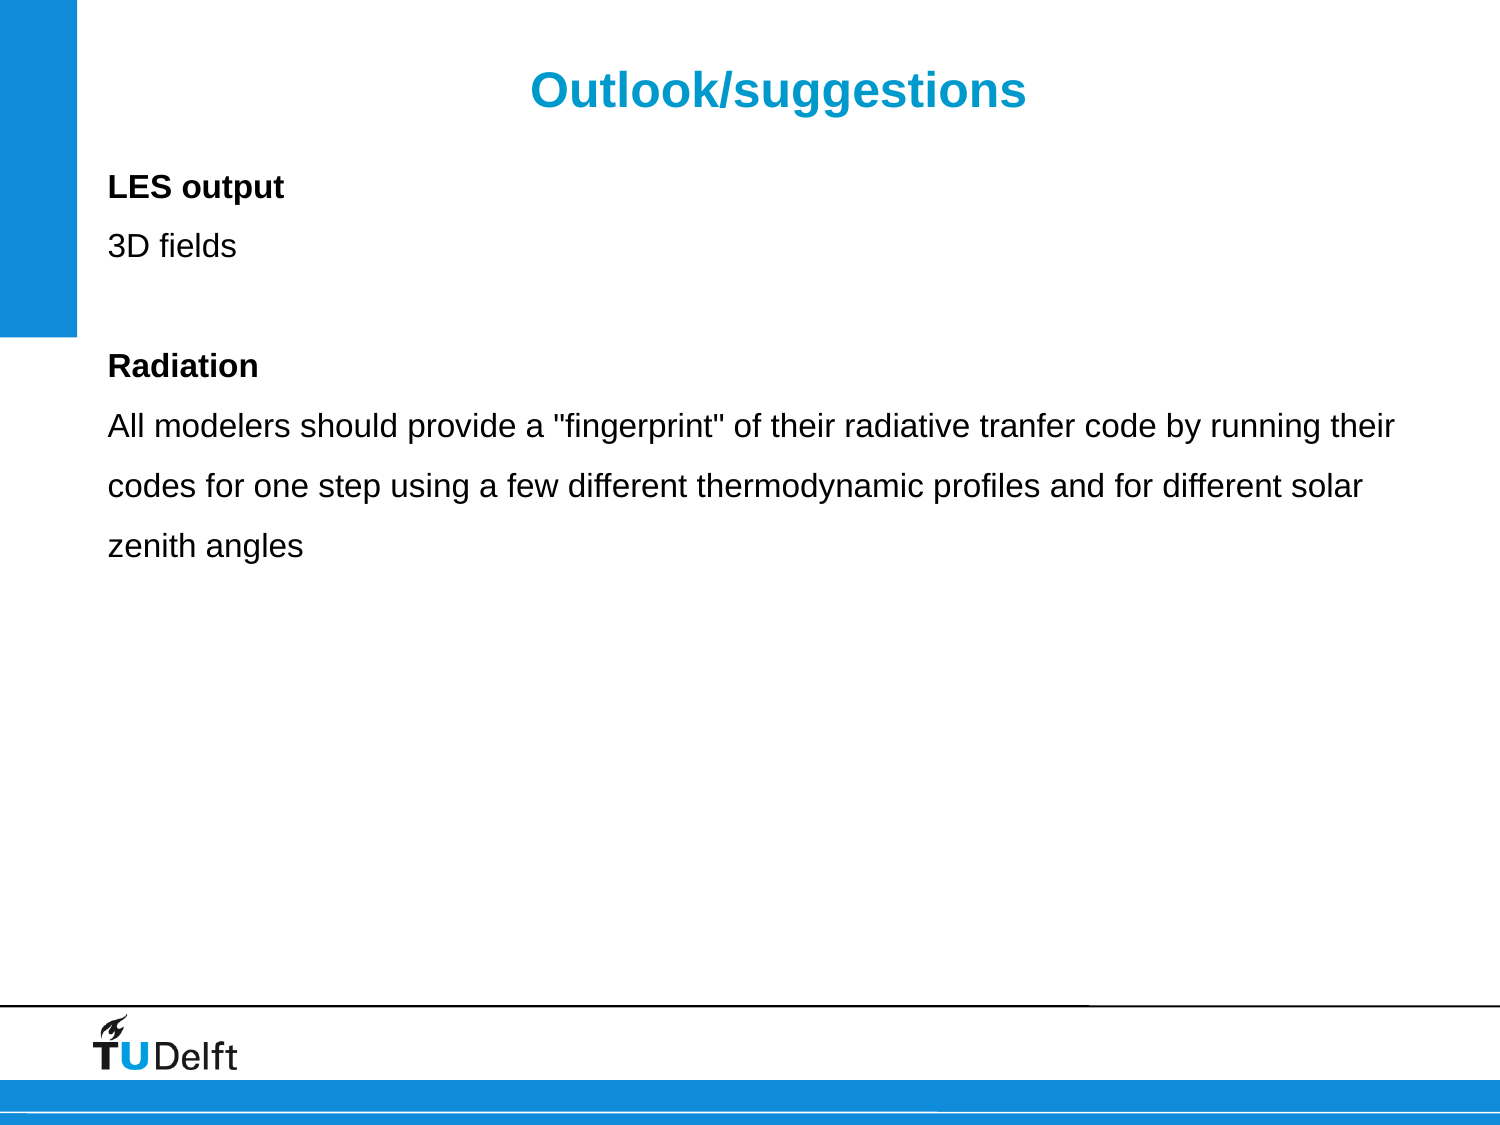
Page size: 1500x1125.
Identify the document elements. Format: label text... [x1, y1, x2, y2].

text_box LES output 3D fields Radiation All modelers should provide a "fingerprint" of their radiative tranfer code by running their codes for one step using a few different thermodynamic profiles and for different solar zenith angles [92, 137, 1463, 692]
title Outlook/suggestions [150, 0, 1408, 137]
picture [93, 1014, 240, 1072]
